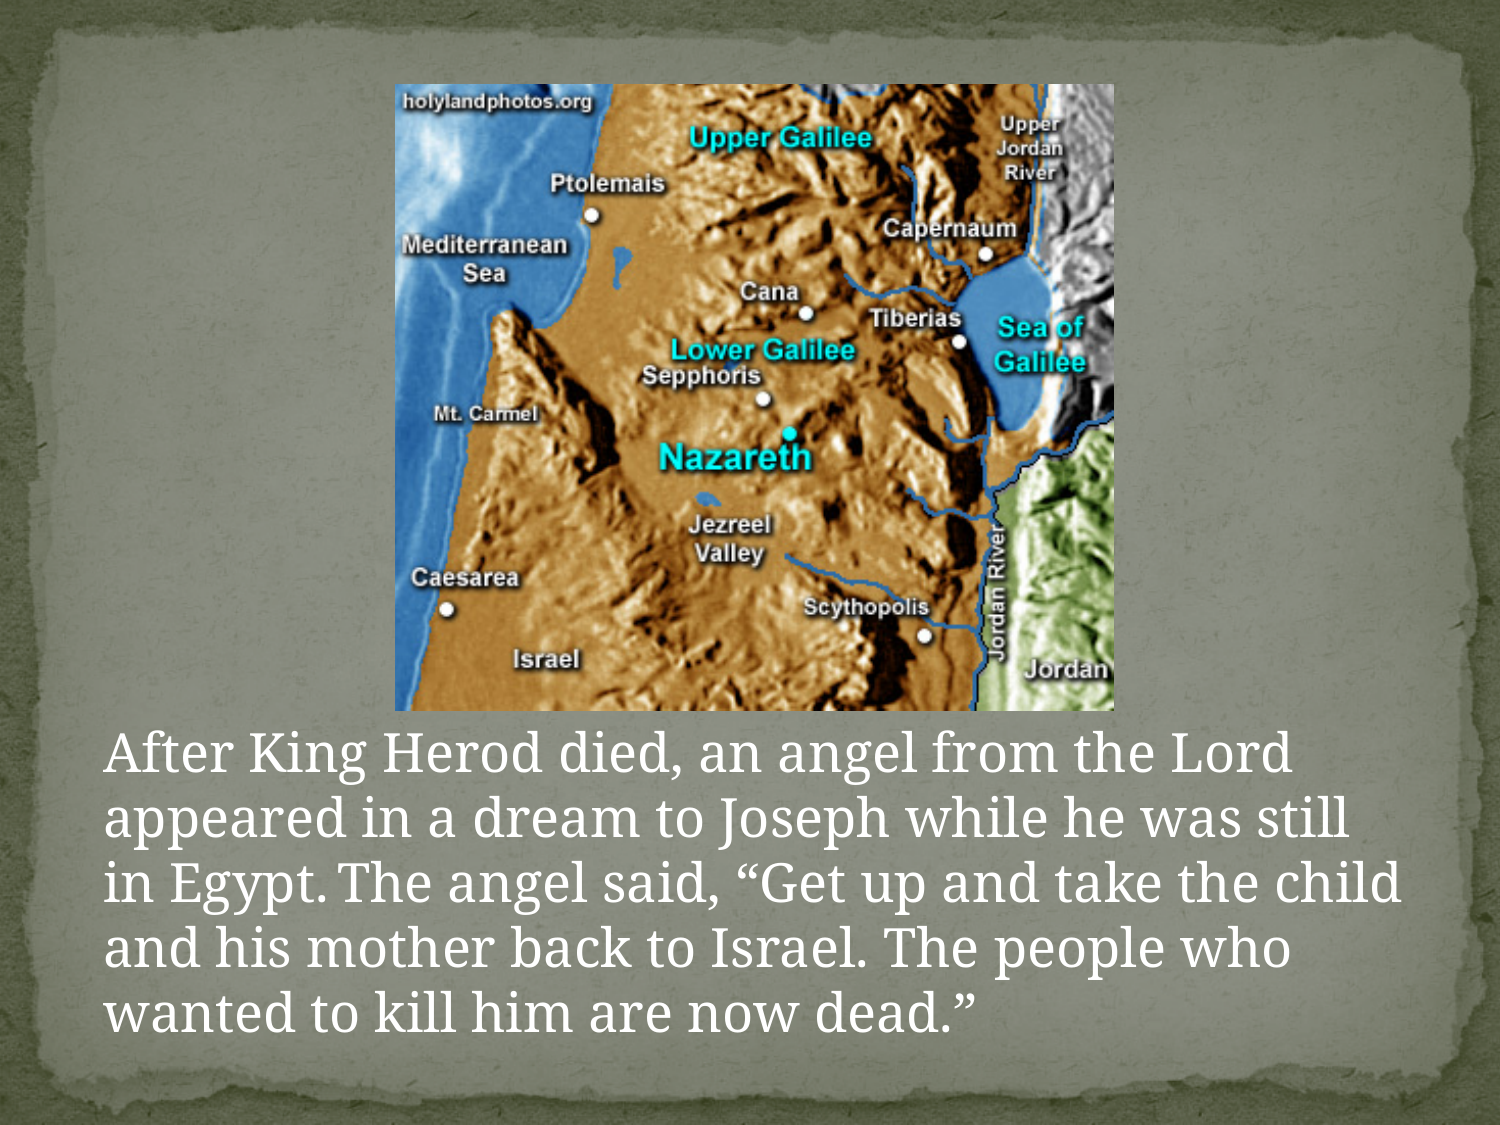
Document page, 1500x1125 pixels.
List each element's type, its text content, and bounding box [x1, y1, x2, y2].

list After King Herod died, an angel from the Lord appeared in a dream to Joseph while he was still in Egypt. The angel said, “Get up and take the child and his mother back to Israel. The people who wanted to kill him are now dead.” [88, 710, 1425, 1059]
picture [395, 84, 1114, 711]
